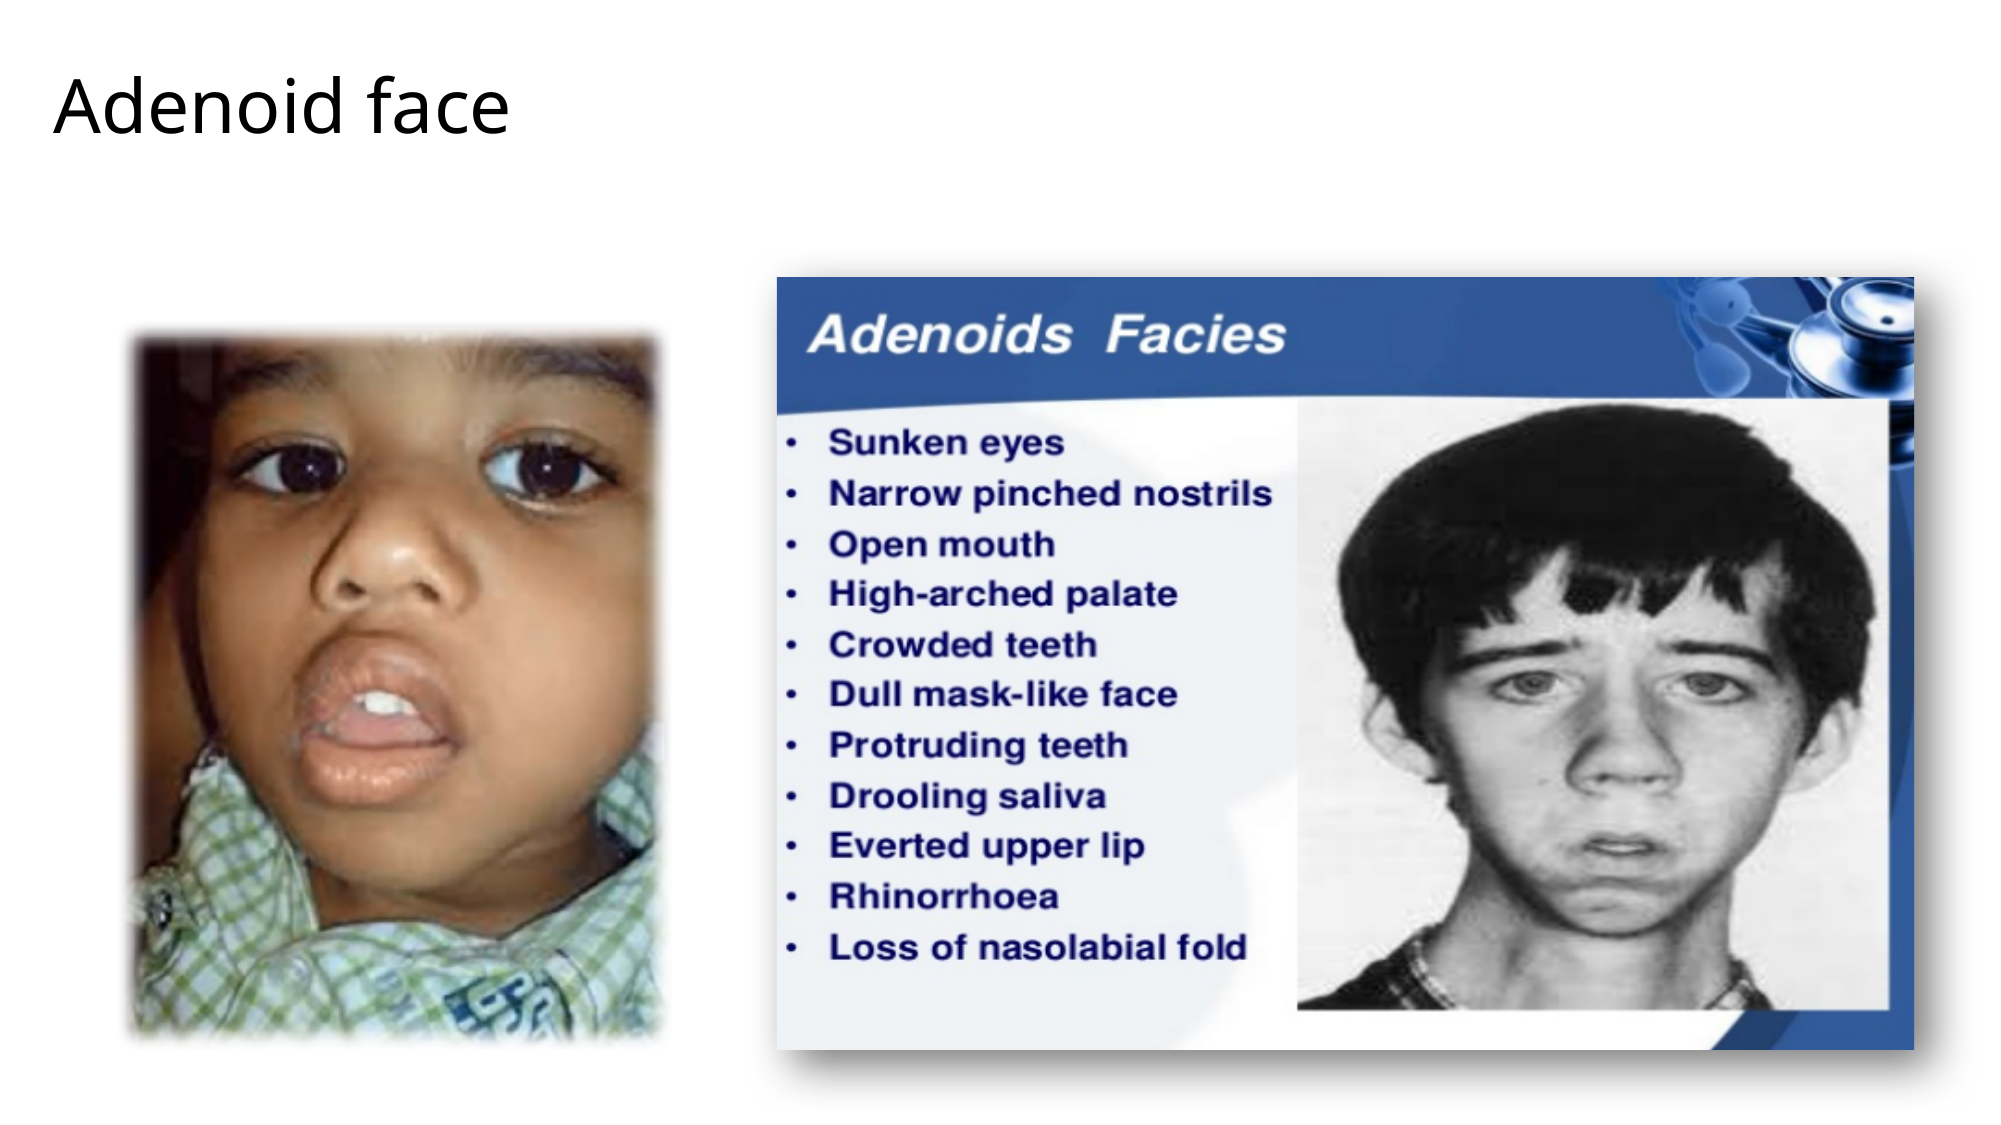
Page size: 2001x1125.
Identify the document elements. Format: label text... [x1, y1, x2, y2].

picture [116, 319, 672, 1050]
title Adenoid face [38, 16, 1764, 203]
picture [776, 277, 1915, 1050]
